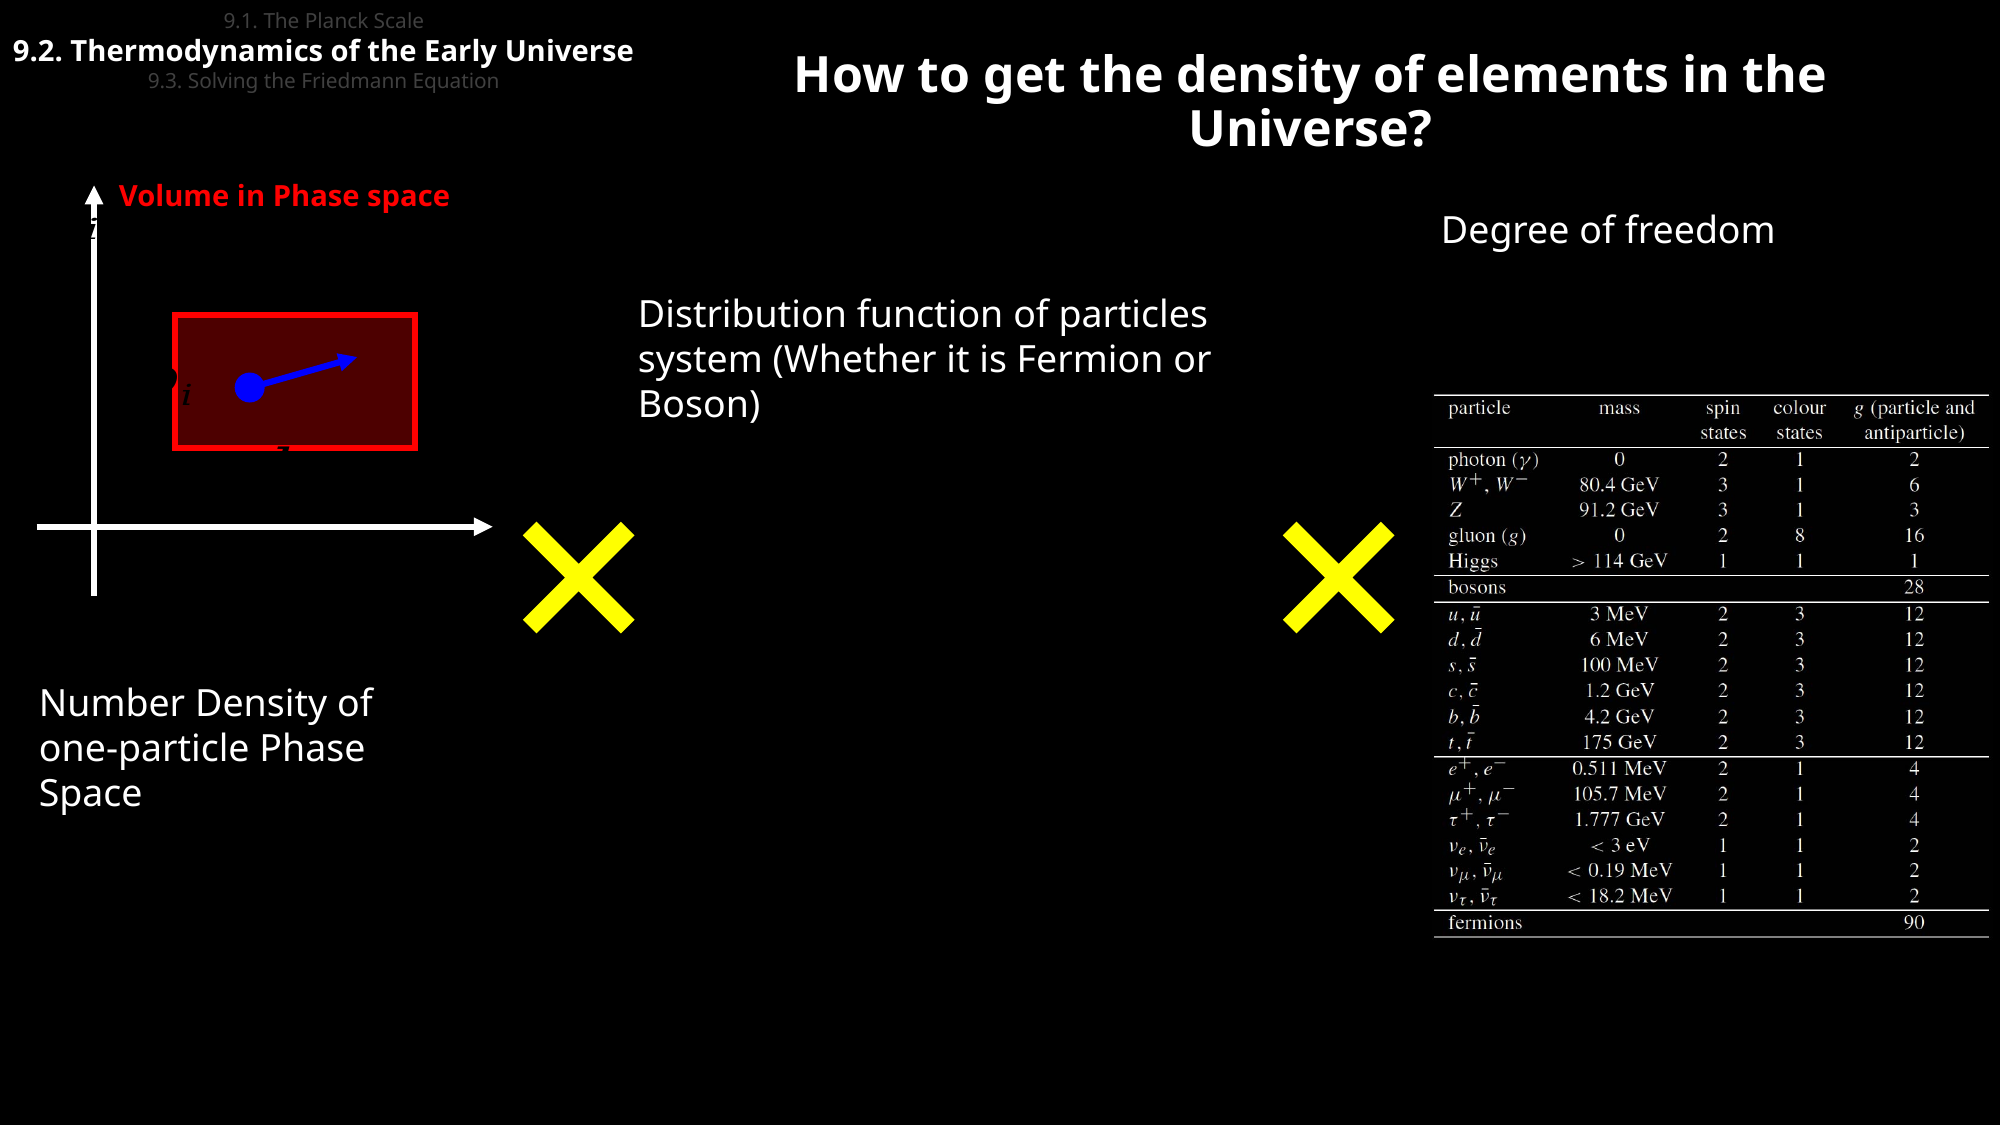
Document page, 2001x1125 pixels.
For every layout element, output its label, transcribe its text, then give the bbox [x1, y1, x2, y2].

text_box [521, 520, 637, 635]
text_box [1281, 520, 1396, 635]
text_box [24, 170, 496, 954]
list How to get the density of elements in the Universe? [663, 41, 1959, 128]
picture [1432, 390, 1993, 941]
text_box 9.1. The Planck Scale 9.2. Thermodynamics of the Early Universe 9.3. Solving the Friedmann Equation [0, 0, 650, 100]
